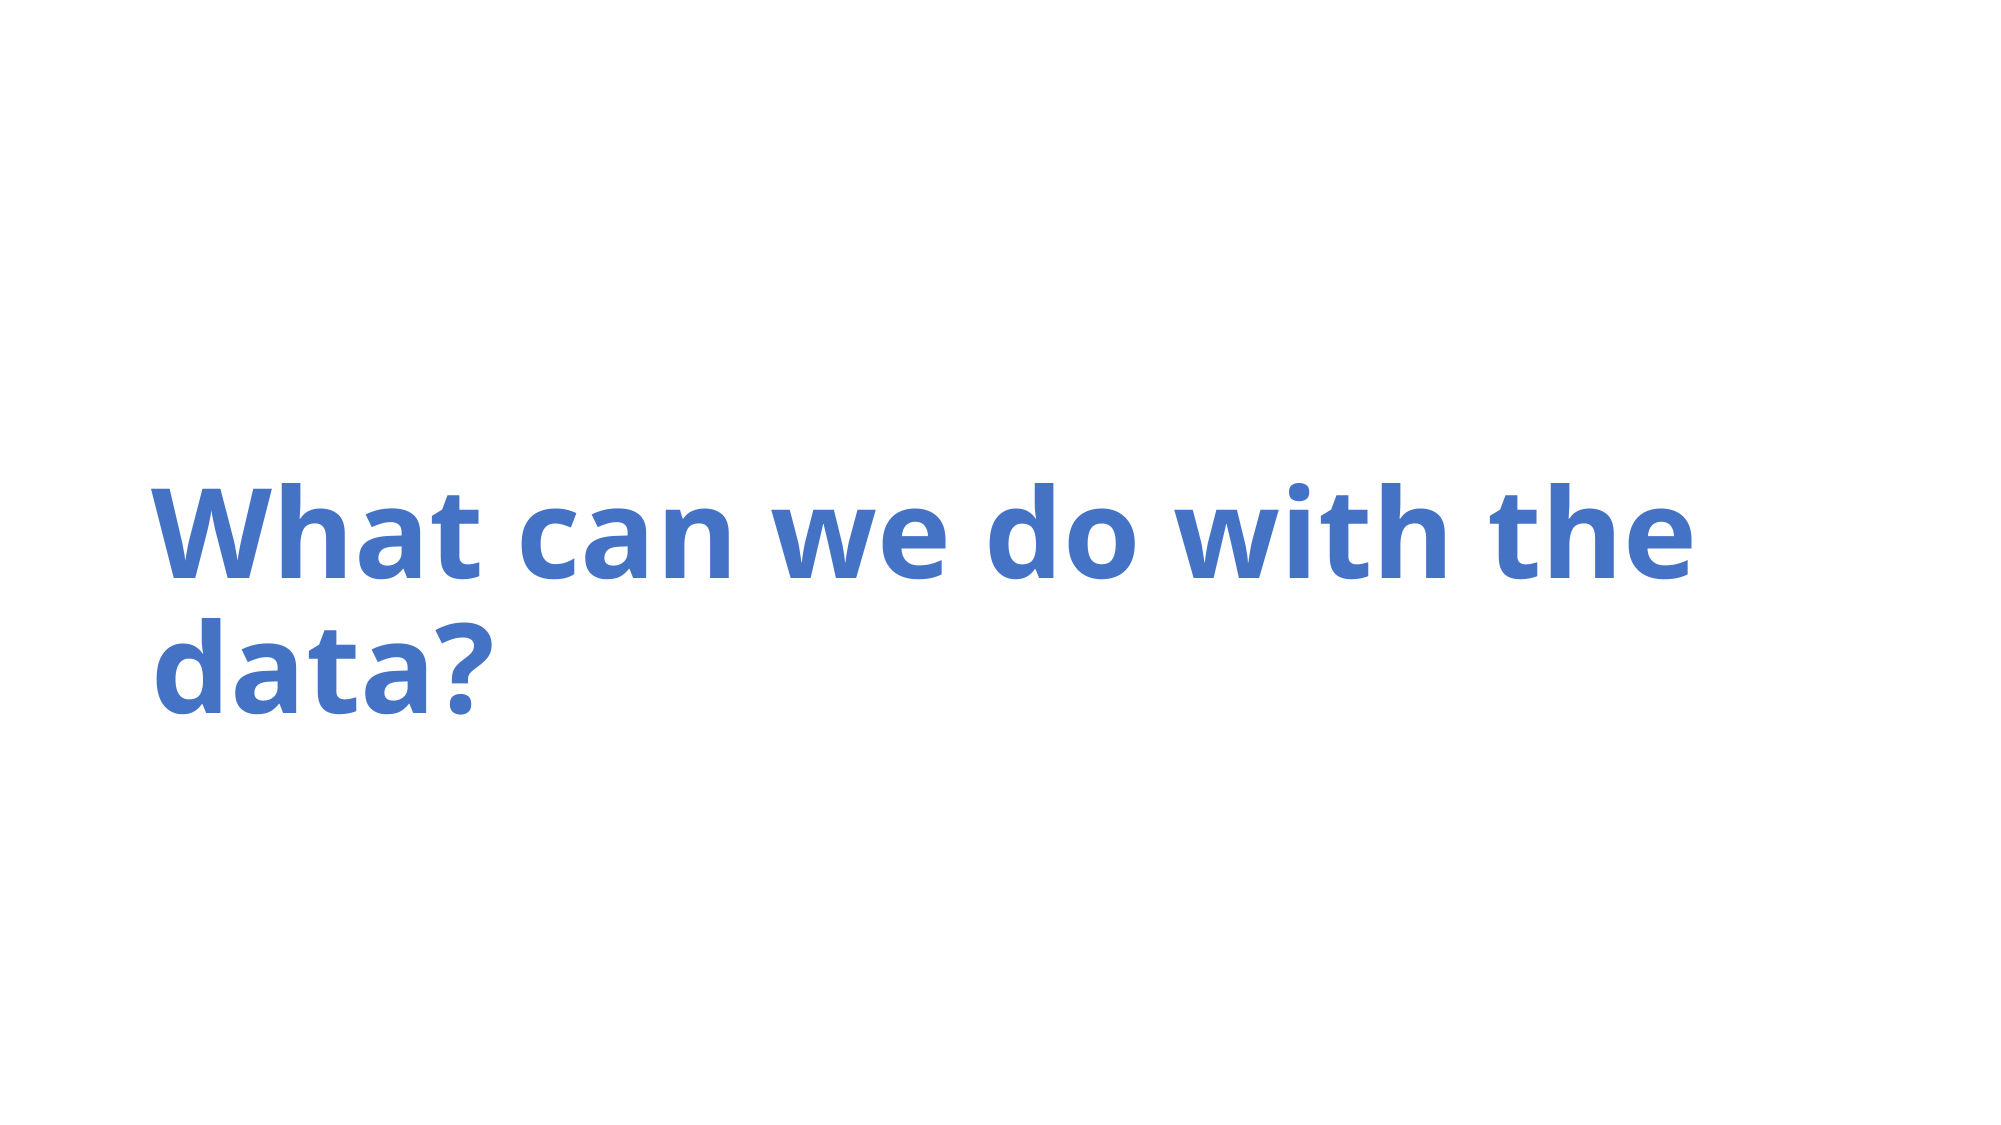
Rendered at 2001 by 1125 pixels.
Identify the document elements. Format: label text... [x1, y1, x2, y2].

title What can we do with the data? [136, 280, 1862, 749]
